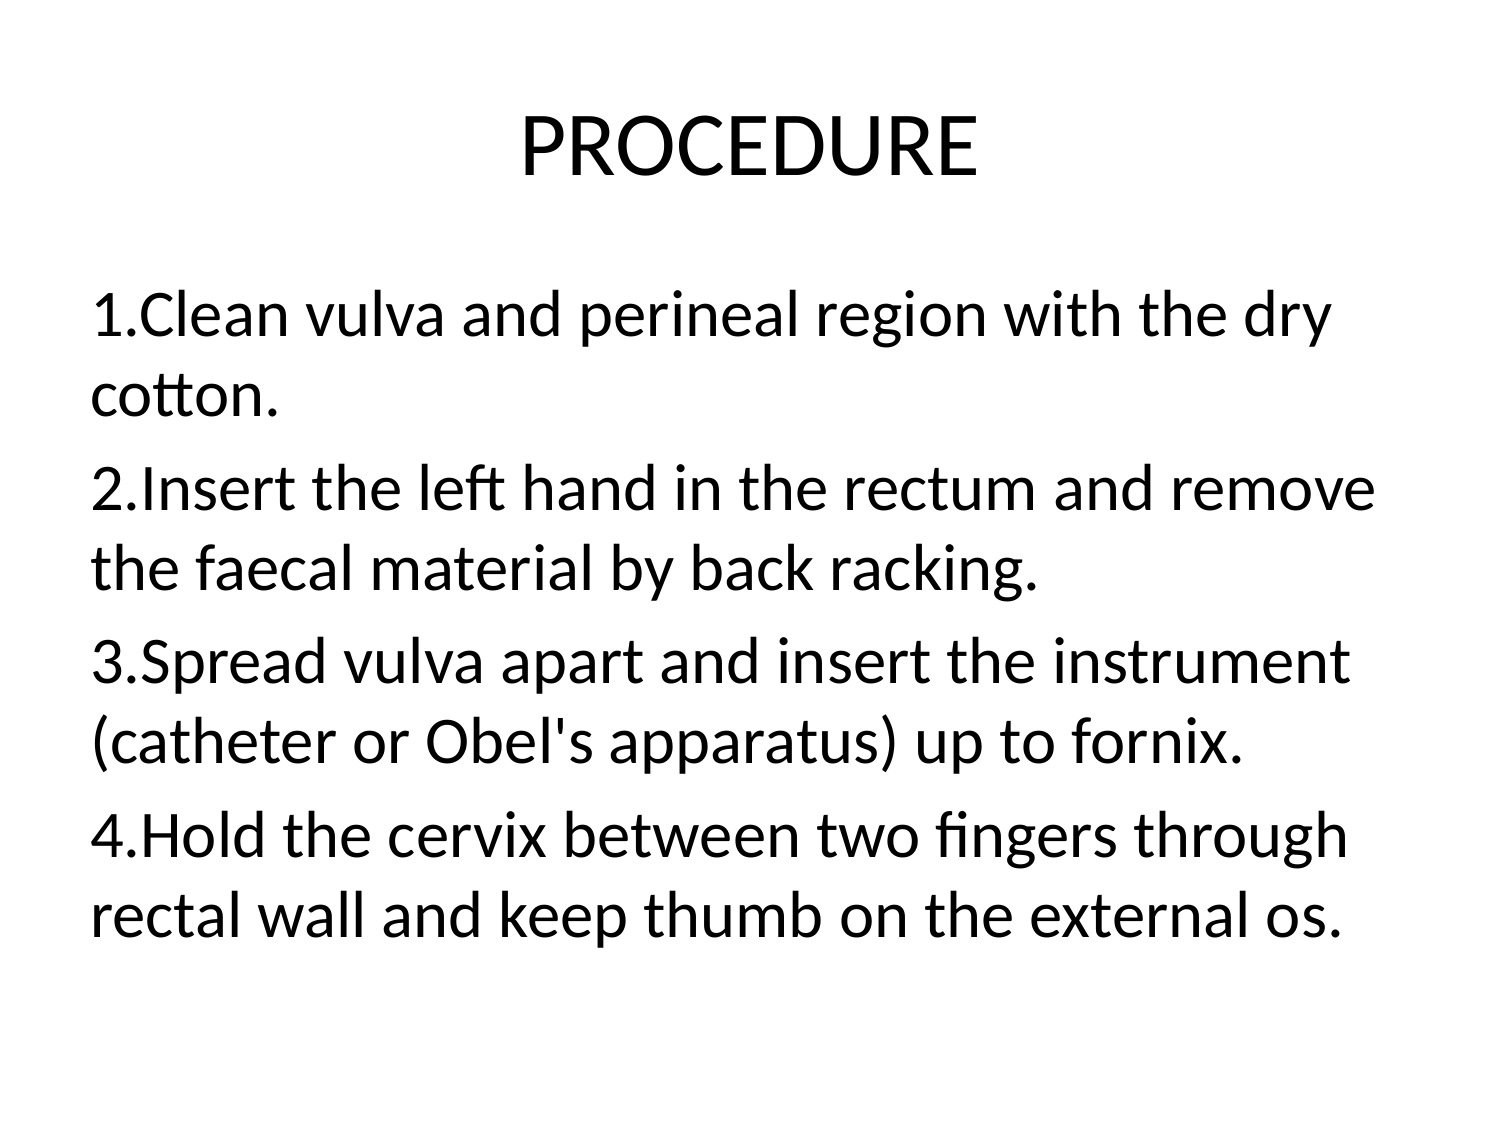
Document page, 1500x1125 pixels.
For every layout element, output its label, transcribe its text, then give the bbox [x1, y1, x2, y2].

list 1.Clean vulva and perineal region with the dry cotton. 2.Insert the left hand in the rectum and remove the faecal material by back racking. 3.Spread vulva apart and insert the instrument (catheter or Obel's apparatus) up to fornix. 4.Hold the cervix between two fingers through rectal wall and keep thumb on the external os. [75, 262, 1425, 1005]
title PROCEDURE [75, 45, 1425, 233]
